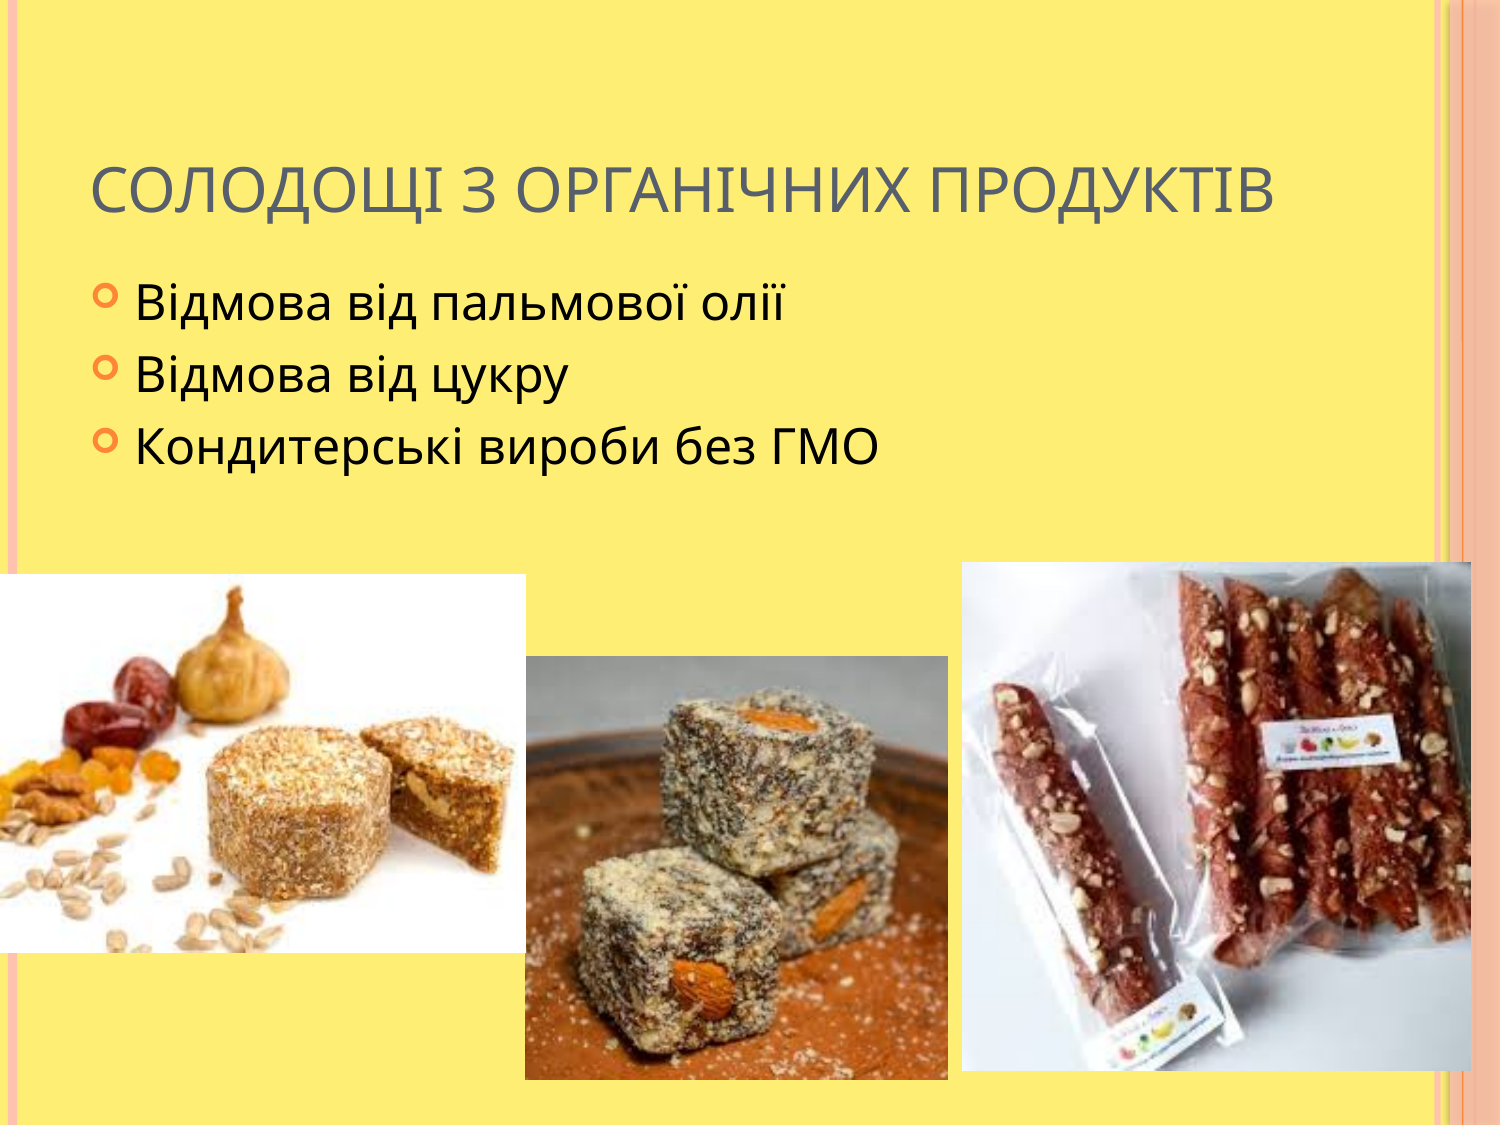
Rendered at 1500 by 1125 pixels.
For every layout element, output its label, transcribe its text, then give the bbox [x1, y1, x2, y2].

picture [962, 561, 1472, 1071]
list Відмова від пальмової олії Відмова від цукру Кондитерські вироби без ГМО [75, 262, 1300, 1062]
picture [0, 573, 949, 1080]
title Солодощі з органічних продуктів [75, 45, 1300, 233]
